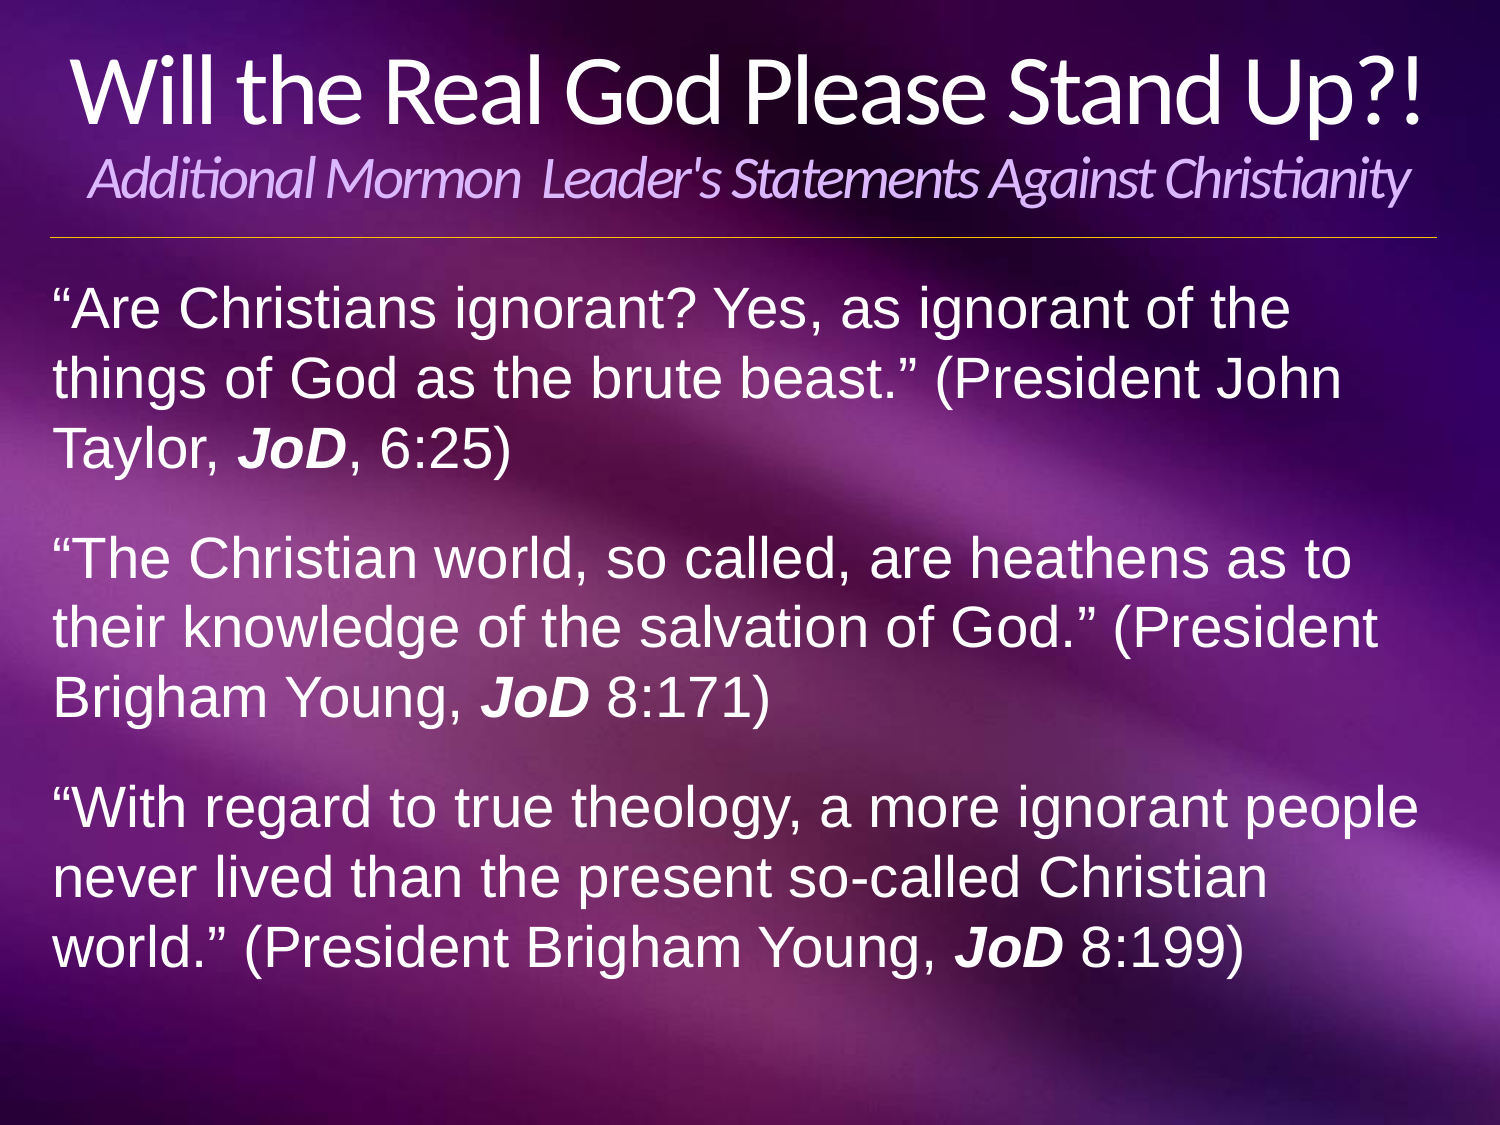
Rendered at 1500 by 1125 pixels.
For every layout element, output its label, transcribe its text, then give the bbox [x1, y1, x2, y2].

picture [0, 0, 1500, 1125]
text_box “Are Christians ignorant? Yes, as ignorant of the things of God as the brute beast.” (President John Taylor, JoD, 6:25) “The Christian world, so called, are heathens as to their knowledge of the salvation of God.” (President Brigham Young, JoD 8:171) “With regard to true theology, a more ignorant people never lived than the present so-called Christian world.” (President Brigham Young, JoD 8:199) [37, 262, 1475, 1057]
title Will the Real God Please Stand Up?! Additional Mormon Leader's Statements Against Christianity [62, 37, 1438, 229]
